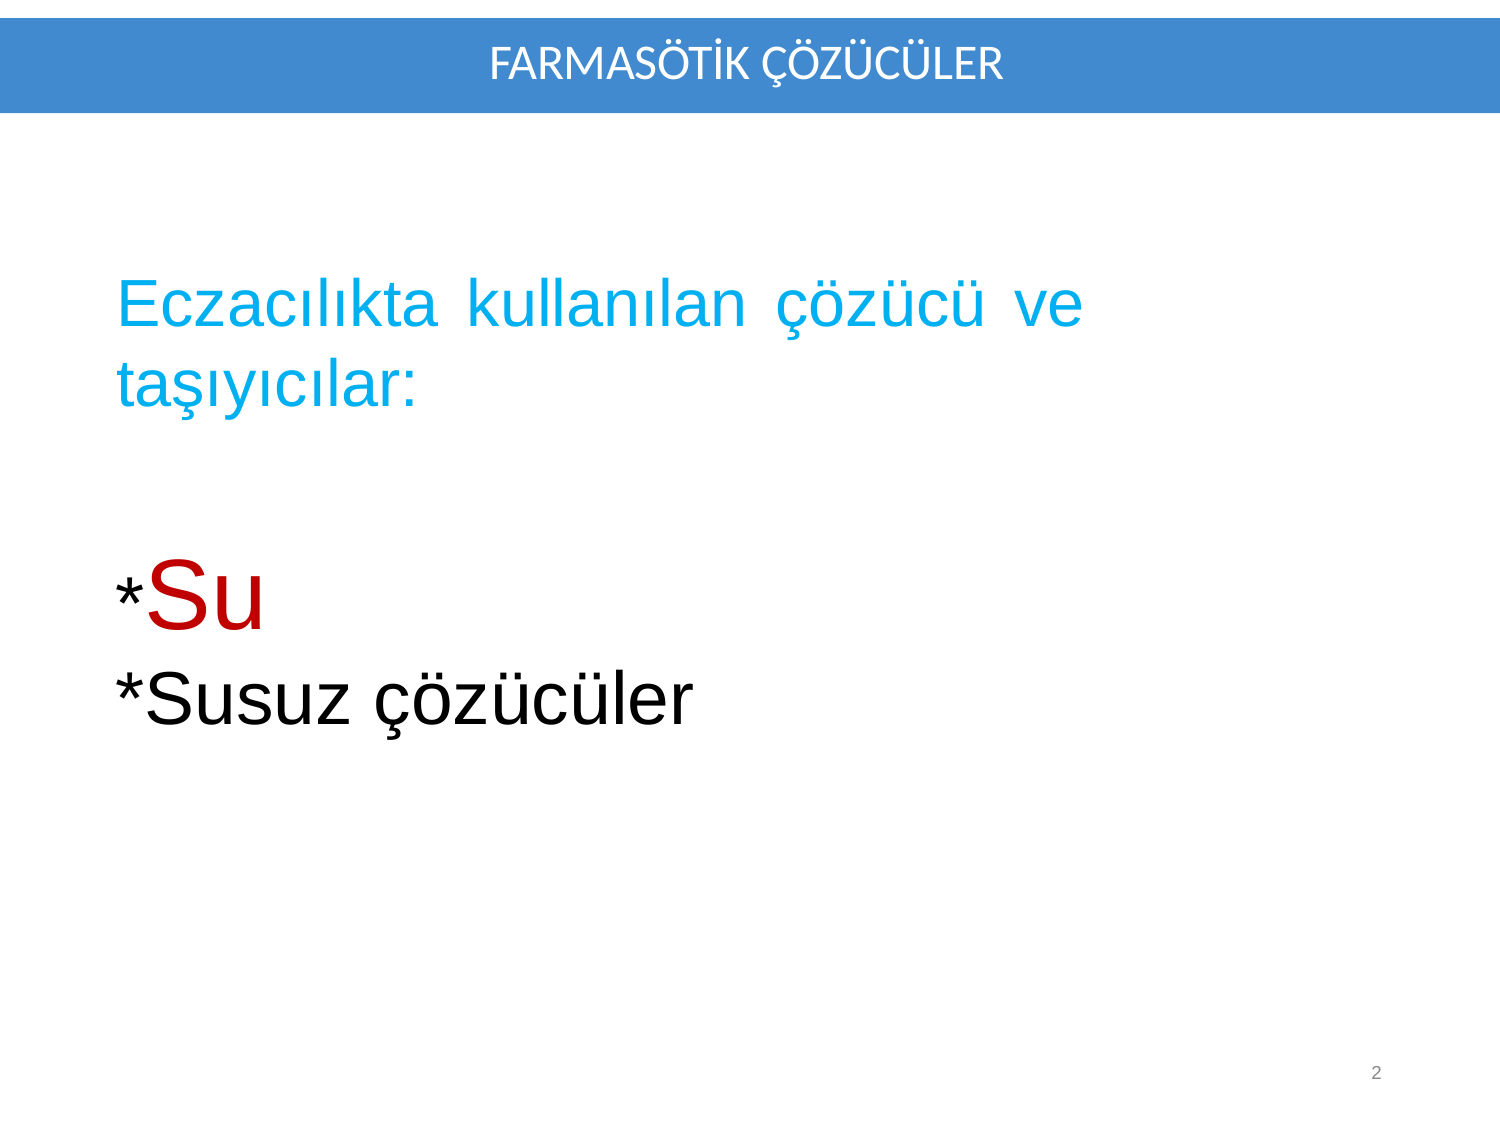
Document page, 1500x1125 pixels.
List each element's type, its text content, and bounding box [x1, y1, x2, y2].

text_box 2 [1365, 1060, 1389, 1084]
title Eczacılıkta kullanılan çözücü ve taşıyıcılar: [113, 257, 1113, 448]
text_box *Su *Susuz çözücüler [113, 527, 752, 740]
text_box [0, 18, 1500, 114]
text_box FARMASÖTİK ÇÖZÜCÜLER [487, 27, 1013, 90]
